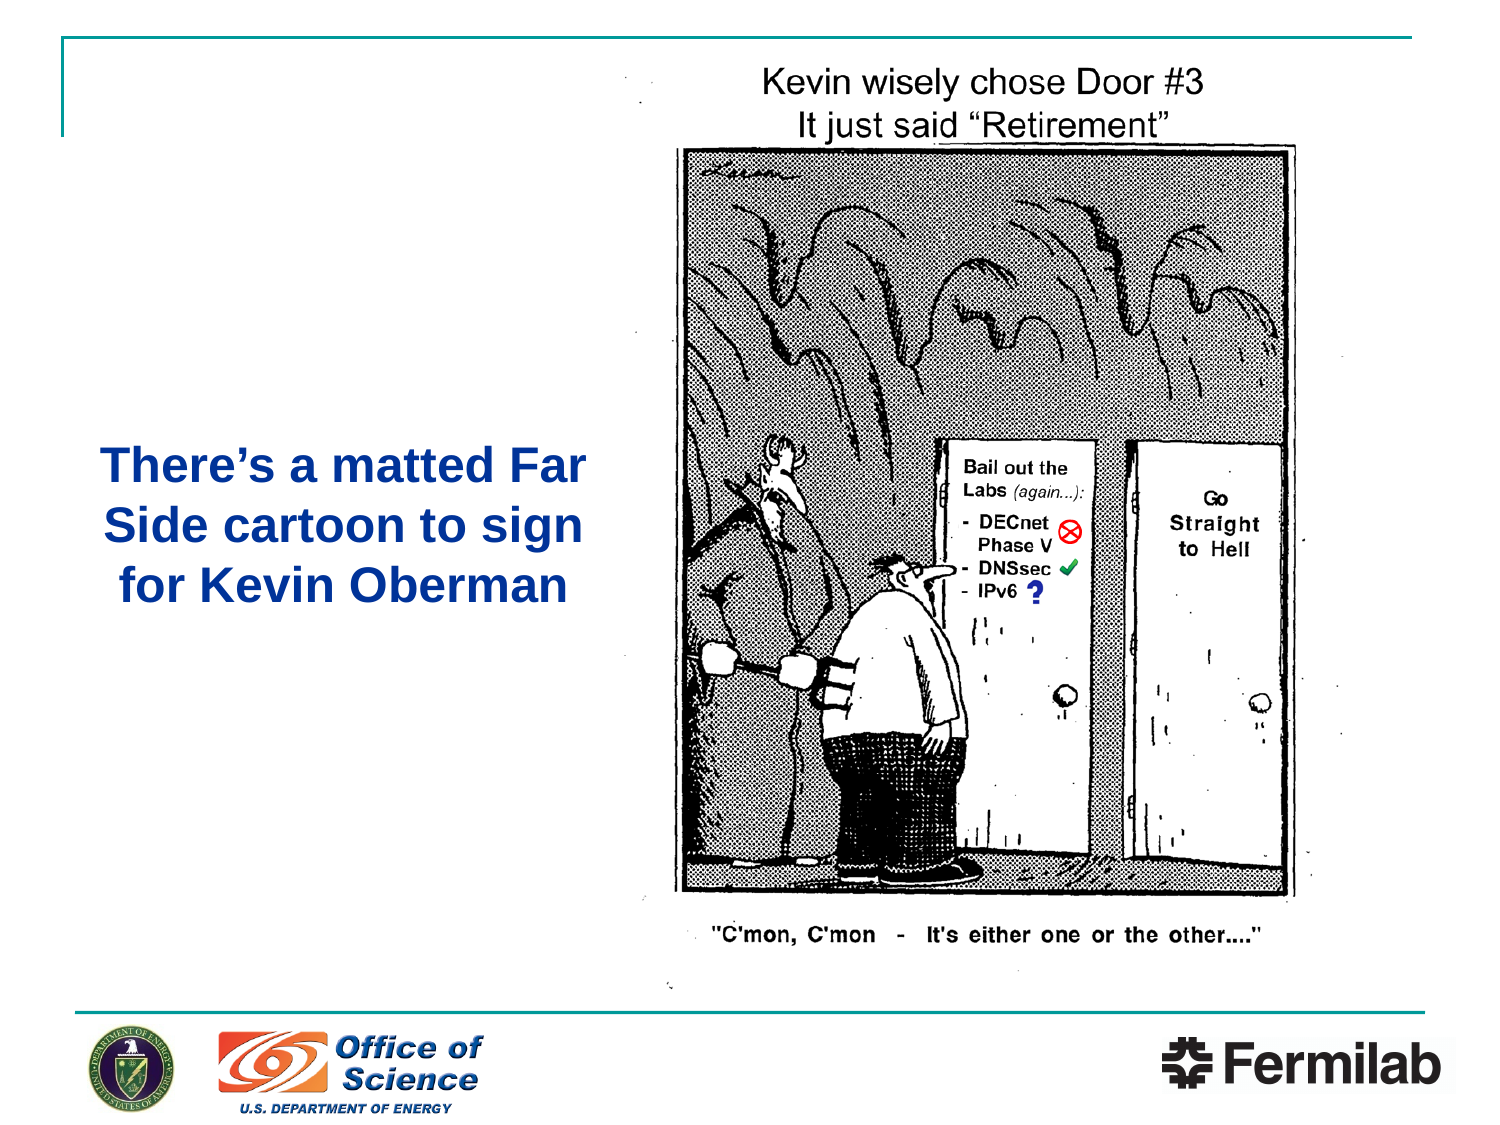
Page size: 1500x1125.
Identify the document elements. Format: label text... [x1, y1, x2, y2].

picture [87, 1024, 175, 1113]
text_box There’s a matted Far Side cartoon to sign for Kevin Oberman [74, 424, 610, 620]
picture [212, 1024, 492, 1120]
picture [1162, 1037, 1456, 1094]
picture [615, 49, 1351, 1001]
